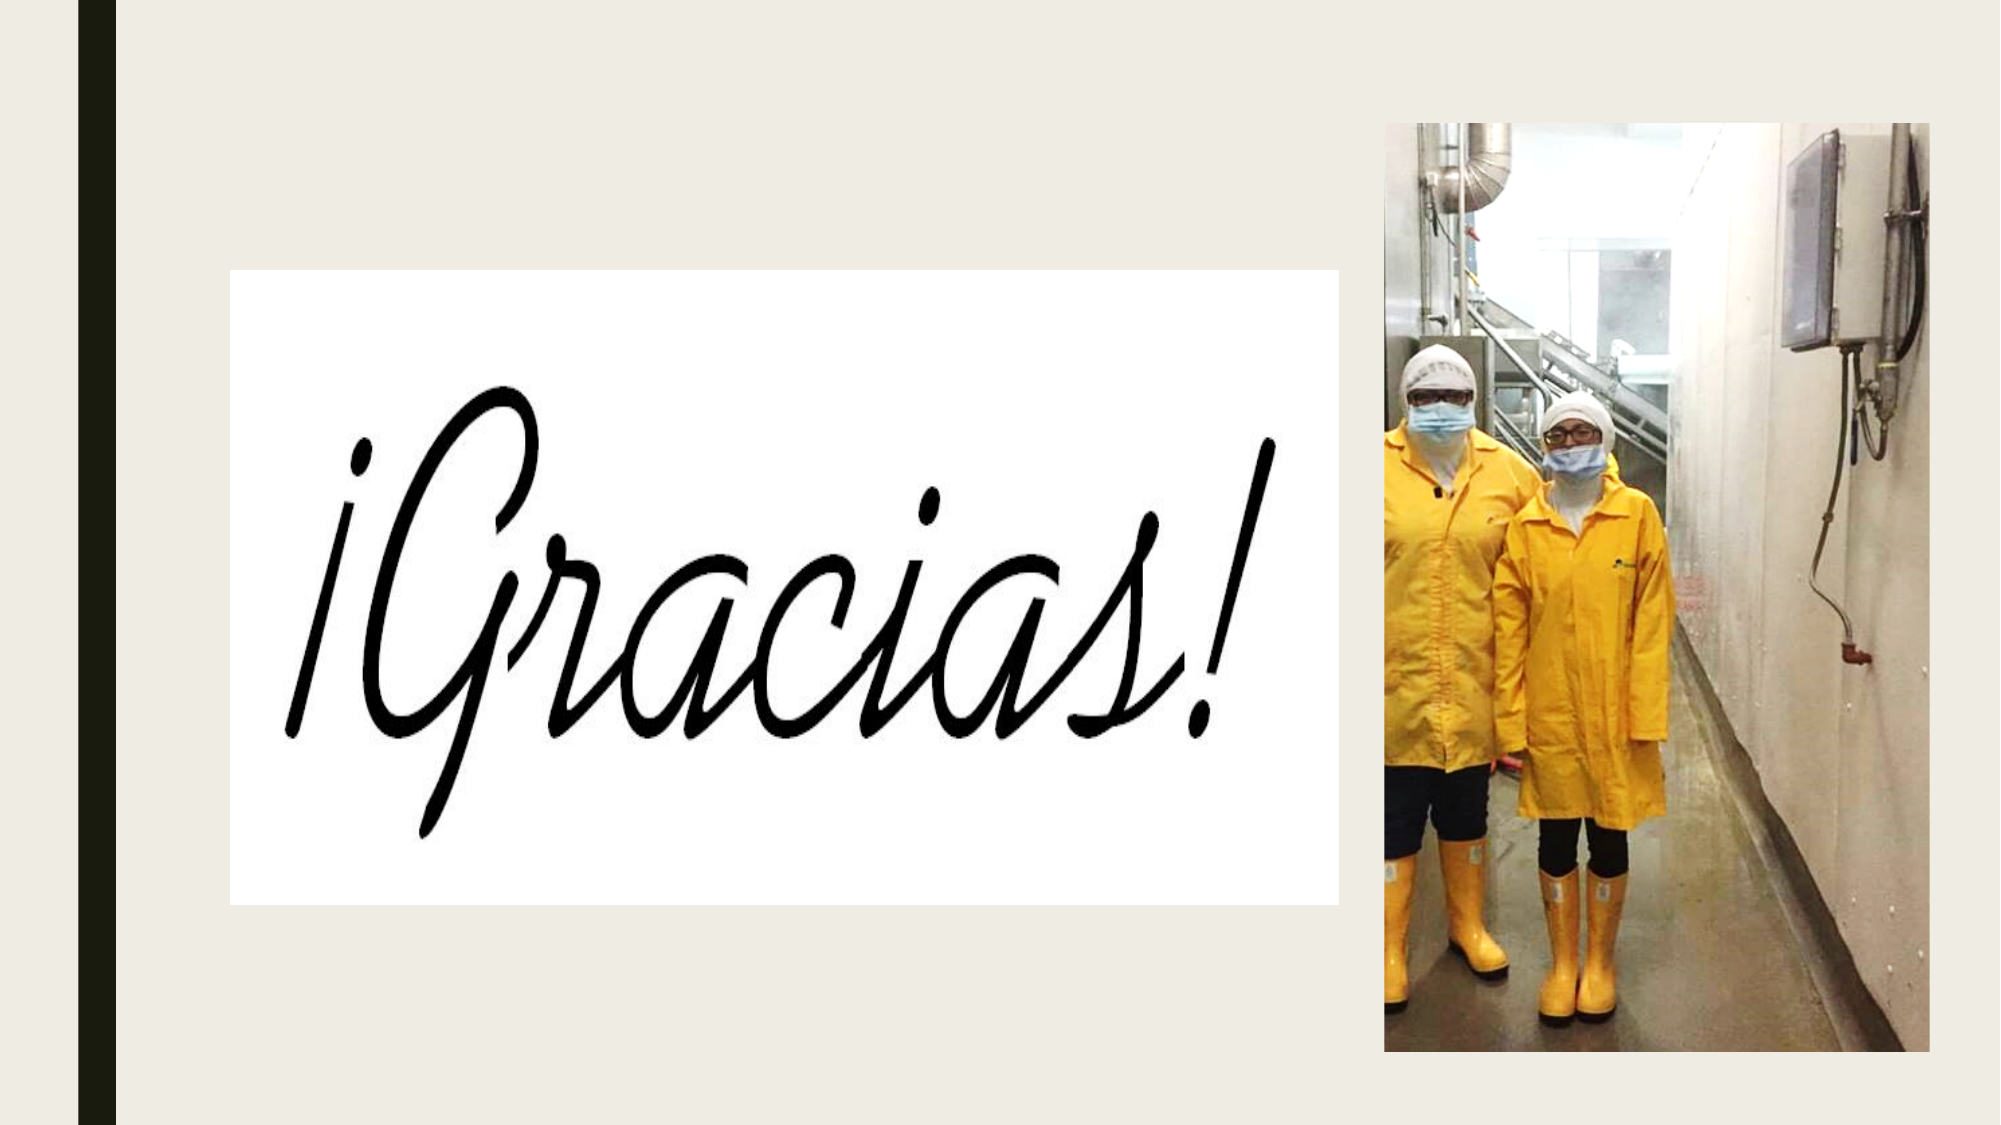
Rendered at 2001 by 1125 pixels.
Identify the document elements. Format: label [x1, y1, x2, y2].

picture [1384, 123, 1930, 1052]
picture [230, 270, 1339, 905]
